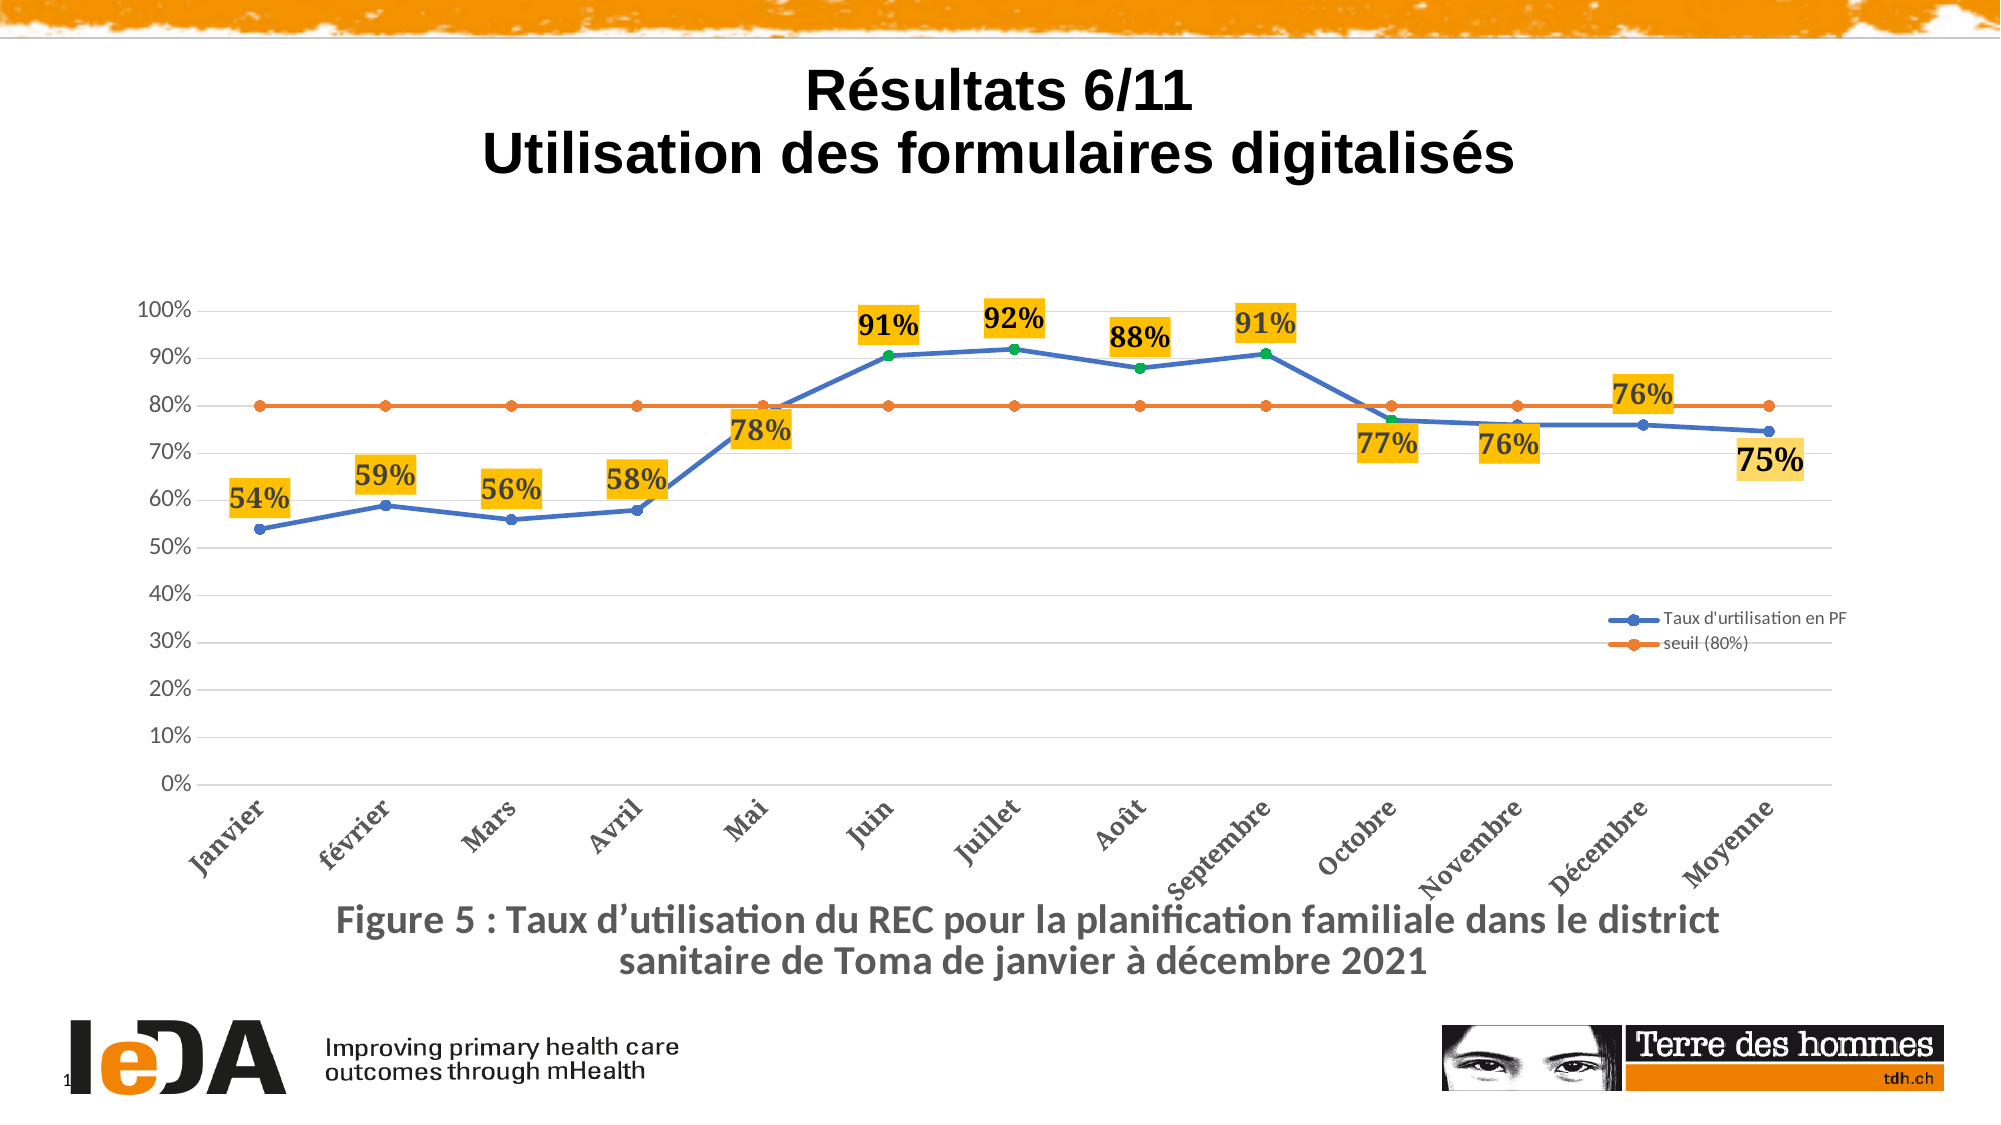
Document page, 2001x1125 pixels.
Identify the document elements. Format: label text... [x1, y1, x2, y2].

chart [86, 279, 1867, 998]
picture [62, 1001, 693, 1115]
list Résultats 6/11 Utilisation des formulaires digitalisés [293, 60, 1707, 206]
picture [1442, 1025, 1944, 1091]
